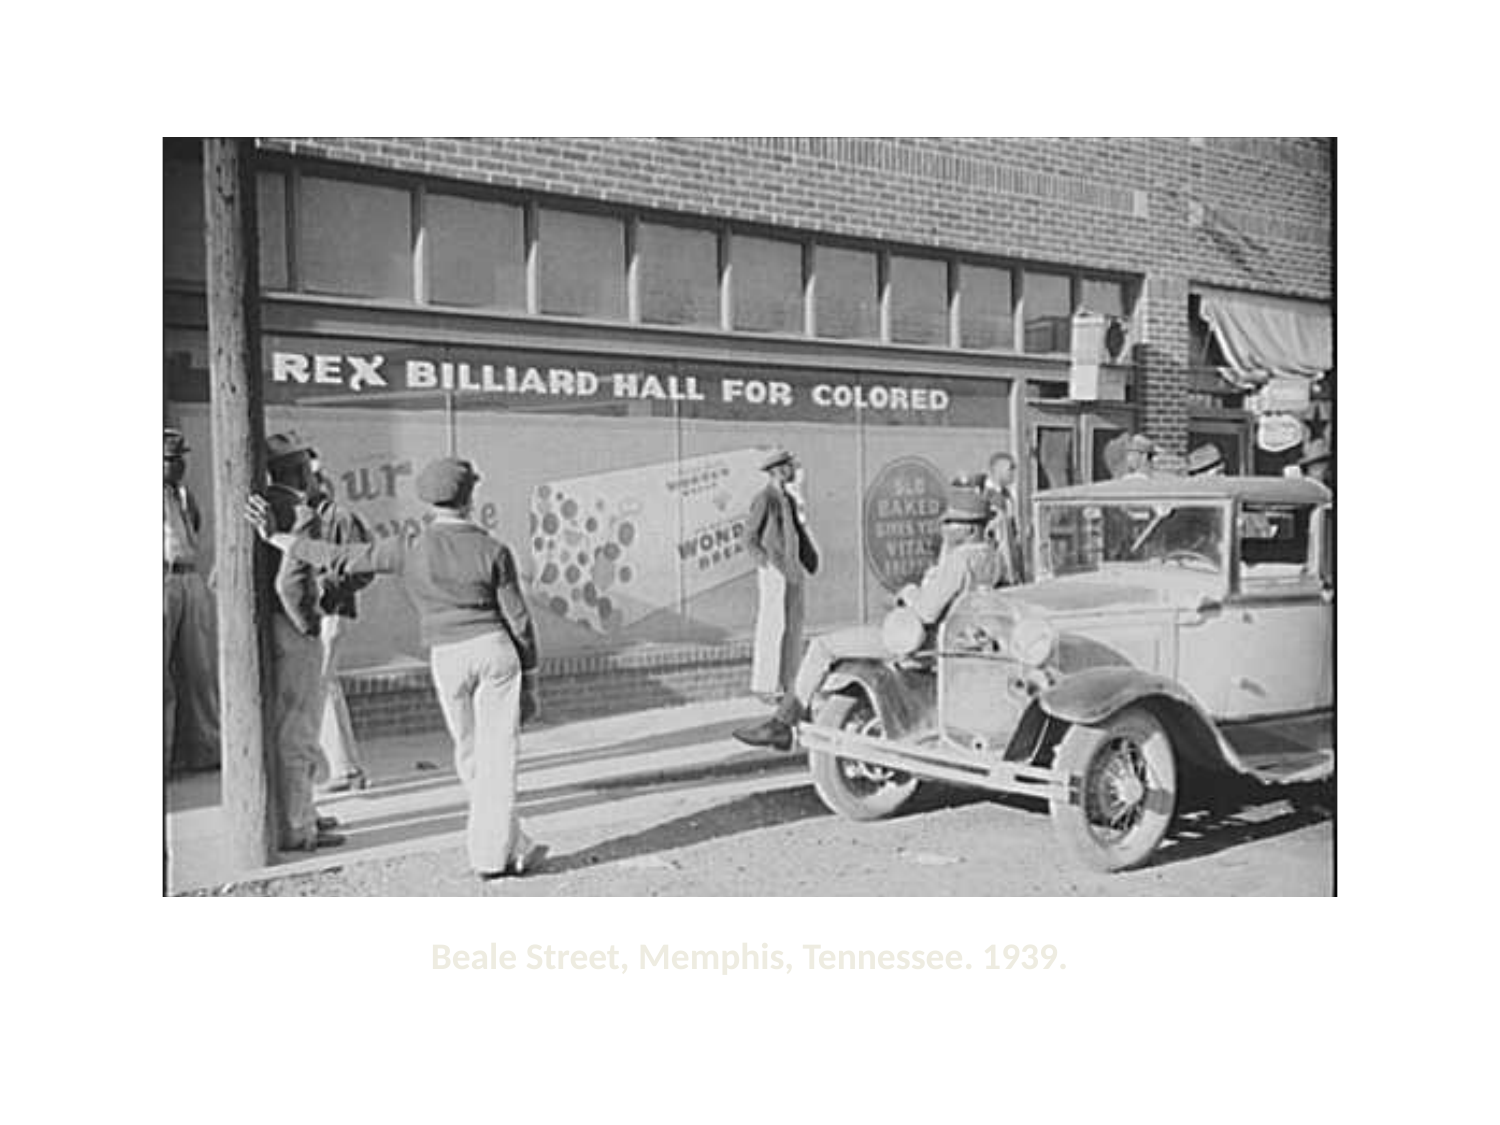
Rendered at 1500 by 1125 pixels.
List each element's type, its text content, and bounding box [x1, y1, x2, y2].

picture [162, 137, 1338, 898]
text_box Beale Street, Memphis, Tennessee. 1939. [162, 924, 1338, 1113]
